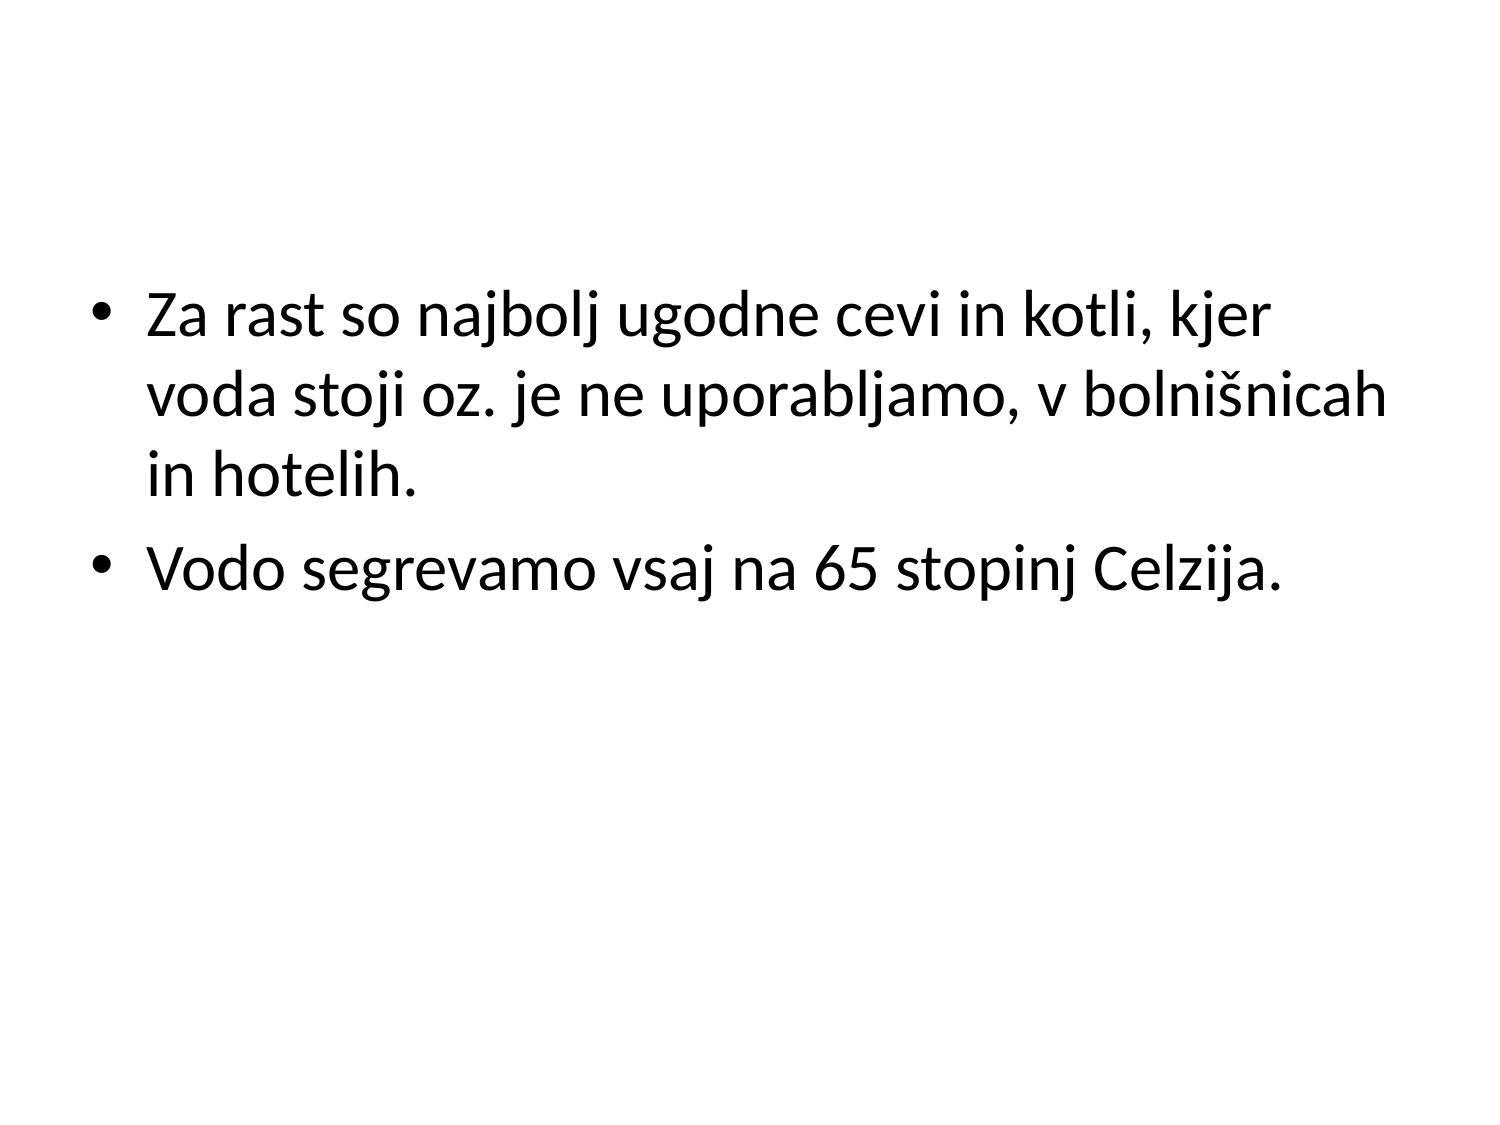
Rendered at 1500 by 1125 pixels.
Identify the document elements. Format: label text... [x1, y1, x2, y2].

list Za rast so najbolj ugodne cevi in kotli, kjer voda stoji oz. je ne uporabljamo, v bolnišnicah in hotelih. Vodo segrevamo vsaj na 65 stopinj Celzija. [75, 262, 1425, 1005]
